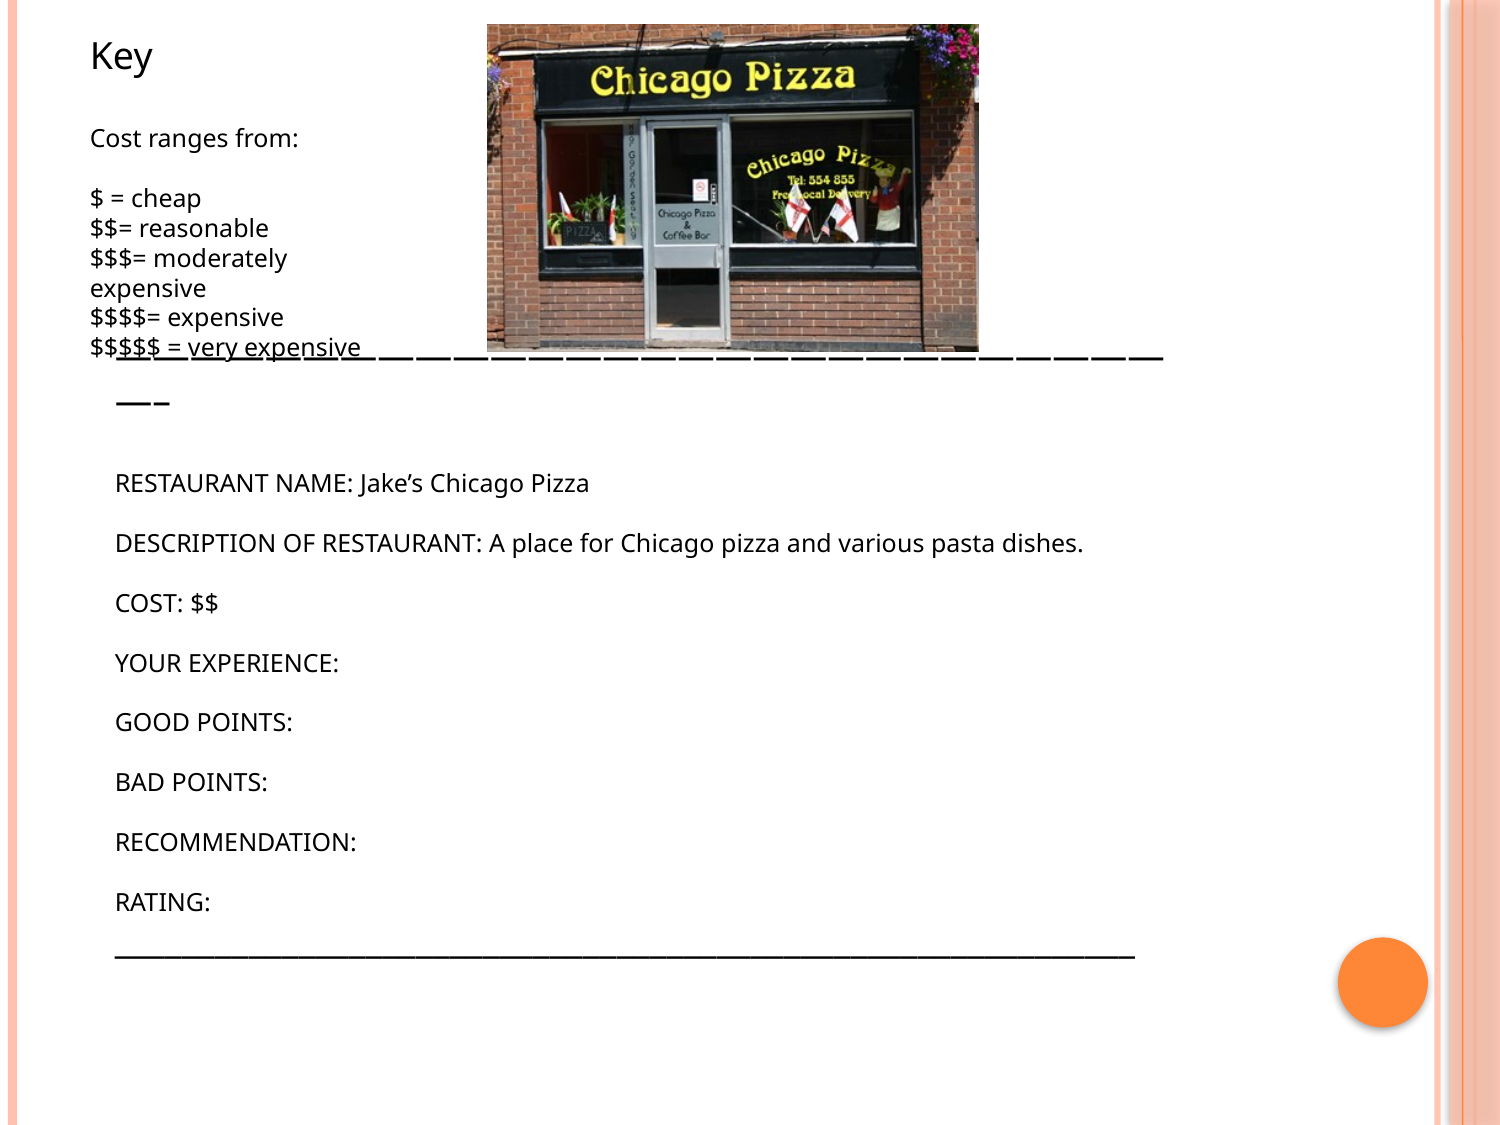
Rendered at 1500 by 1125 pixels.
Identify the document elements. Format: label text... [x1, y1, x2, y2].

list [486, 24, 980, 353]
text_box —————————————————————————————– RESTAURANT NAME: Jake’s Chicago Pizza DESCRIPTION OF RESTAURANT: A place for Chicago pizza and various pasta dishes. COST: $$ YOUR EXPERIENCE: GOOD POINTS: BAD POINTS: RECOMMENDATION: RATING: _____________________________________________________________ [99, 324, 1200, 969]
text_box Key Cost ranges from: $ = cheap $$= reasonable $$$= moderately expensive $$$$= expensive $$$$$ = very expensive [75, 24, 425, 370]
